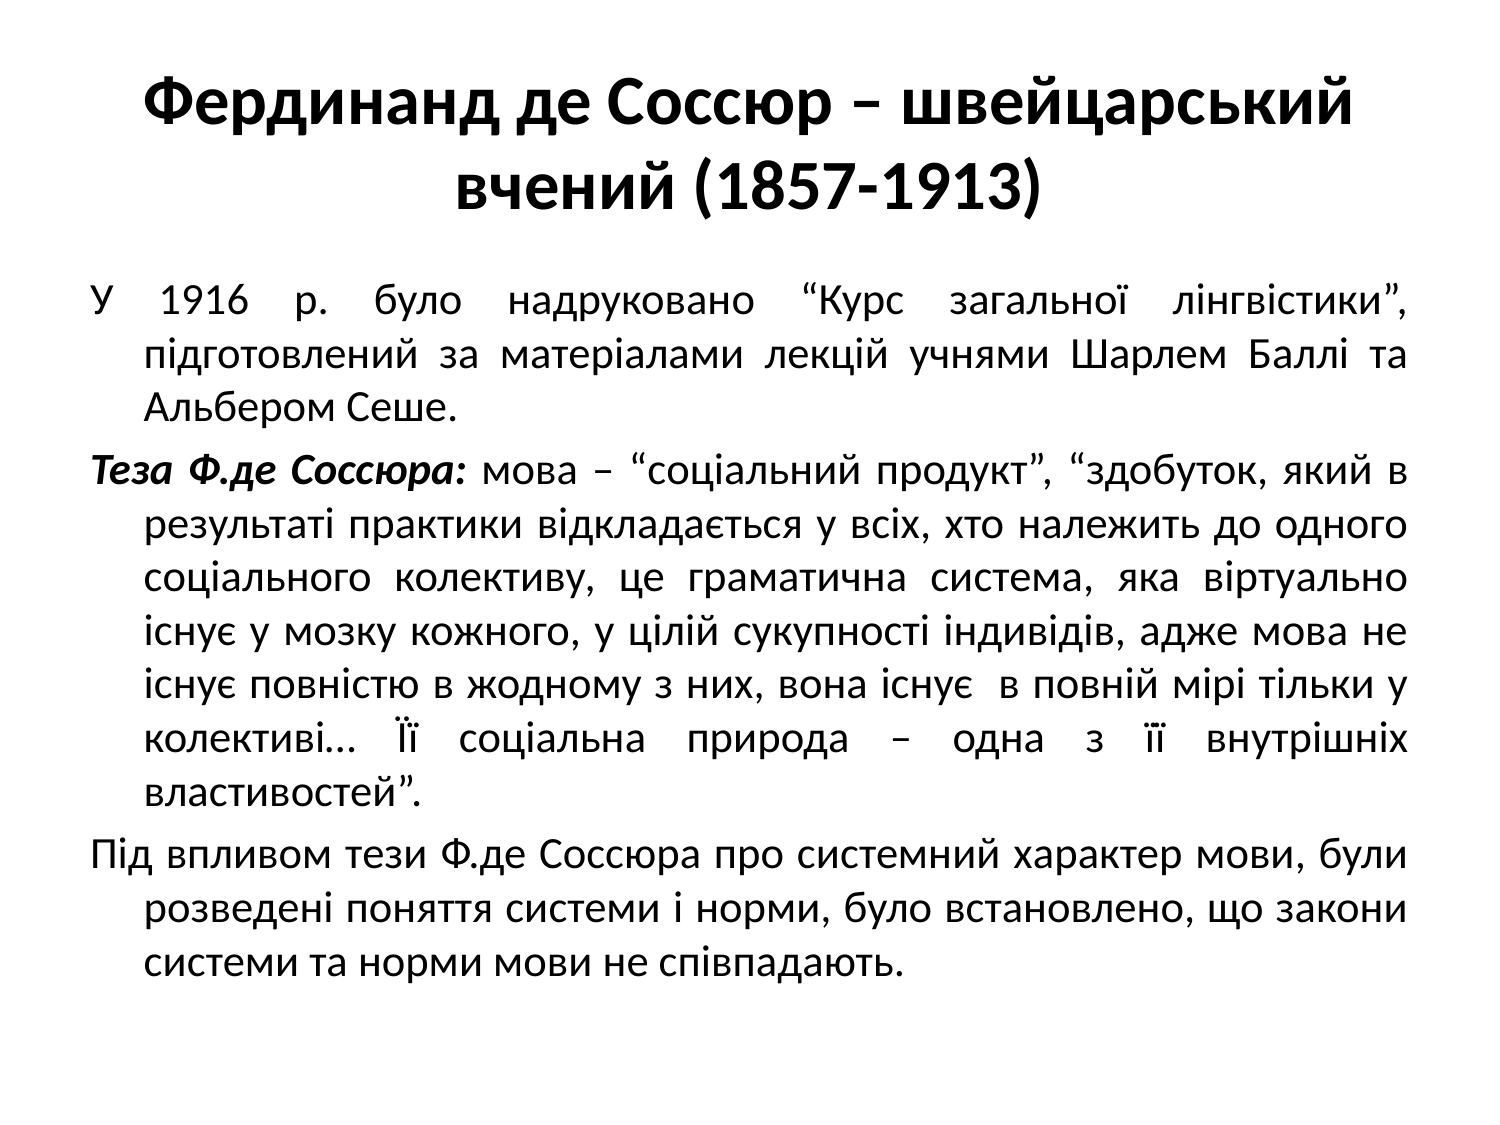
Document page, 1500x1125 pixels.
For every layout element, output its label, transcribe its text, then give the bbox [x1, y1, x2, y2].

list У 1916 р. було надруковано “Курс загальної лінгвістики”, підготовлений за матеріалами лекцій учнями Шарлем Баллі та Альбером Сеше. Теза Ф.де Соссюра: мова – “соціальний продукт”, “здобуток, який в результаті практики відкладається у всіх, хто належить до одного соціального колективу, це граматична система, яка віртуально існує у мозку кожного, у цілій сукупності індивідів, адже мова не існує повністю в жодному з них, вона існує в повній мірі тільки у колективі… Її соціальна природа – одна з її внутрішніх властивостей”. Під впливом тези Ф.де Соссюра про системний характер мови, були розведені поняття системи і норми, було встановлено, що закони системи та норми мови не співпадають. [75, 262, 1425, 1005]
title Фердинанд де Соссюр – швейцарський вчений (1857-1913) [75, 45, 1425, 233]
